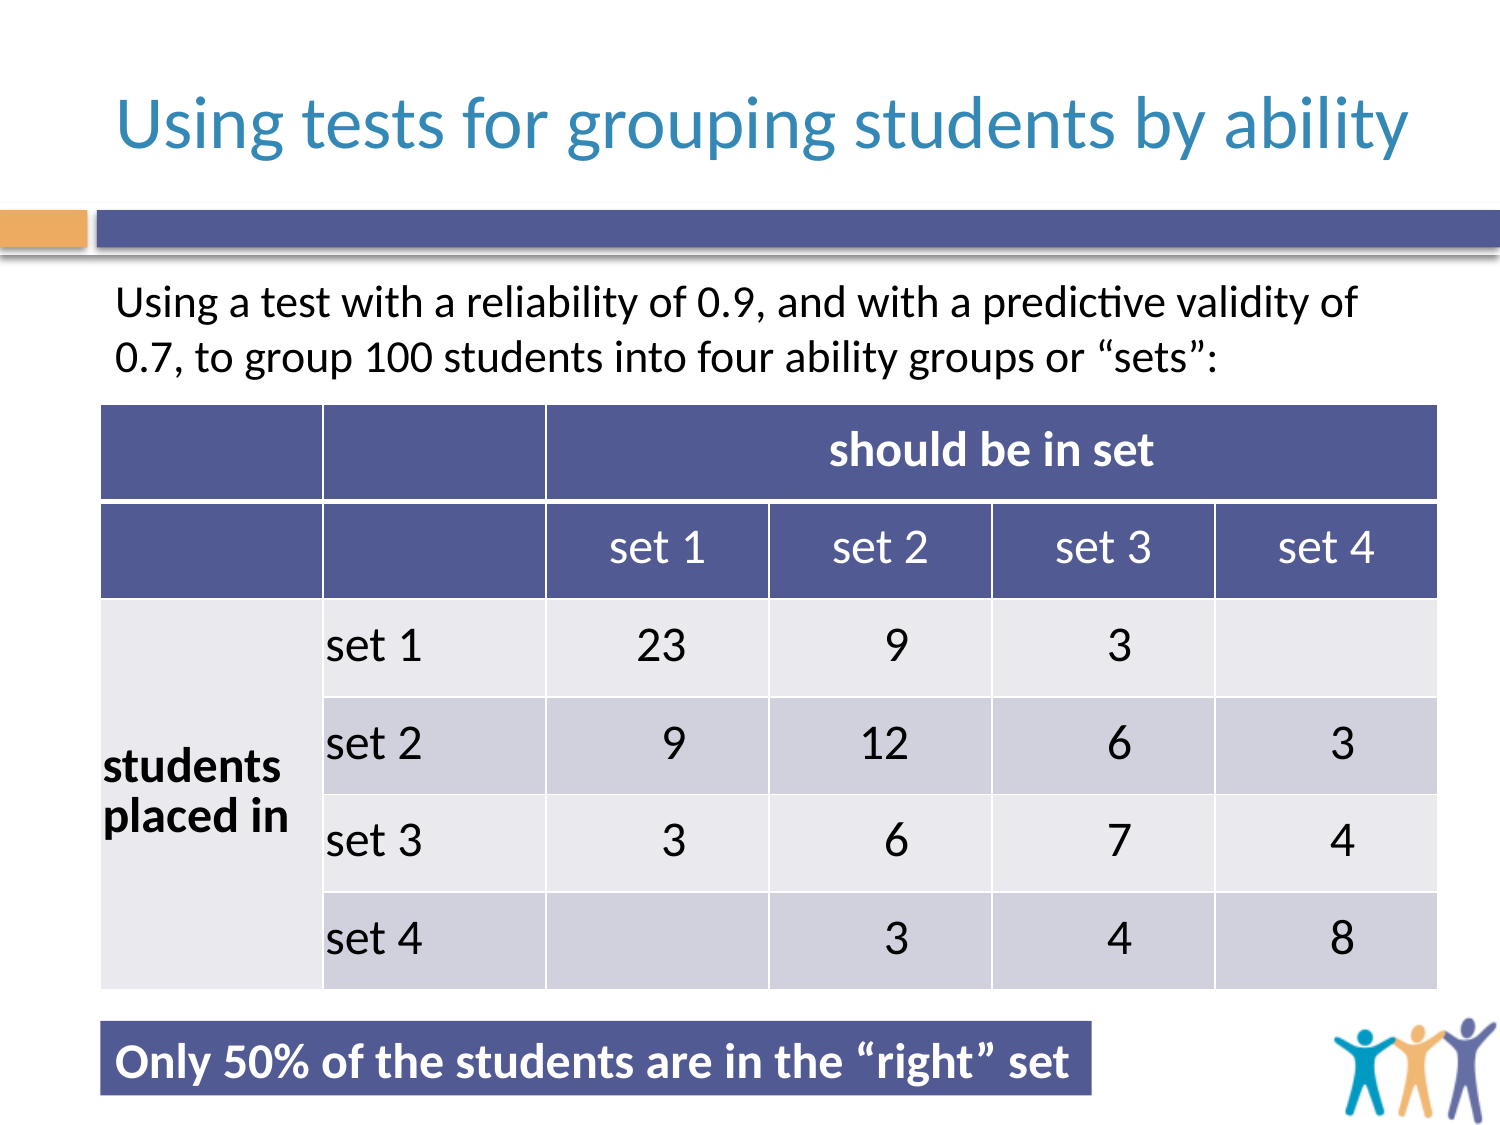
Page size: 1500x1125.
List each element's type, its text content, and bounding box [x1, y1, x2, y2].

table_cell students placed in [101, 600, 322, 989]
table_cell set 3 [993, 504, 1214, 598]
table_cell [101, 504, 322, 598]
table_cell 6 [993, 698, 1214, 794]
text_box Only 50% of the students are in the “right” set [100, 1020, 1092, 1096]
table_cell set 1 [547, 504, 768, 598]
table_cell 4 [1216, 795, 1437, 891]
table_header [101, 405, 322, 499]
table_header [324, 405, 545, 499]
table_cell set 2 [770, 504, 991, 598]
text_box Using a test with a reliability of 0.9, and with a predictive validity of 0.7, to group 100 students into four ability groups or “sets”: [100, 264, 1438, 389]
title Using tests for grouping students by ability [100, 37, 1438, 200]
table_cell [324, 504, 545, 598]
table_cell set 1 [324, 600, 545, 696]
table_cell [1216, 600, 1437, 696]
table_cell 12 [770, 698, 991, 794]
table_cell 4 [993, 893, 1214, 989]
table_cell set 4 [1216, 504, 1437, 598]
table_cell 3 [770, 893, 991, 989]
table_header should be in set [547, 405, 1437, 499]
table_cell 9 [770, 600, 991, 696]
table_cell set 4 [324, 893, 545, 989]
table_cell set 2 [324, 698, 545, 794]
table_cell 3 [993, 600, 1214, 696]
table_cell 9 [547, 698, 768, 794]
table_cell 3 [1216, 698, 1437, 794]
table_cell 6 [770, 795, 991, 891]
table_cell 23 [547, 600, 768, 696]
table_cell set 3 [324, 795, 545, 891]
table_cell 3 [547, 795, 768, 891]
table_cell [547, 893, 768, 989]
table_cell 8 [1216, 893, 1437, 989]
table_cell 7 [993, 795, 1214, 891]
